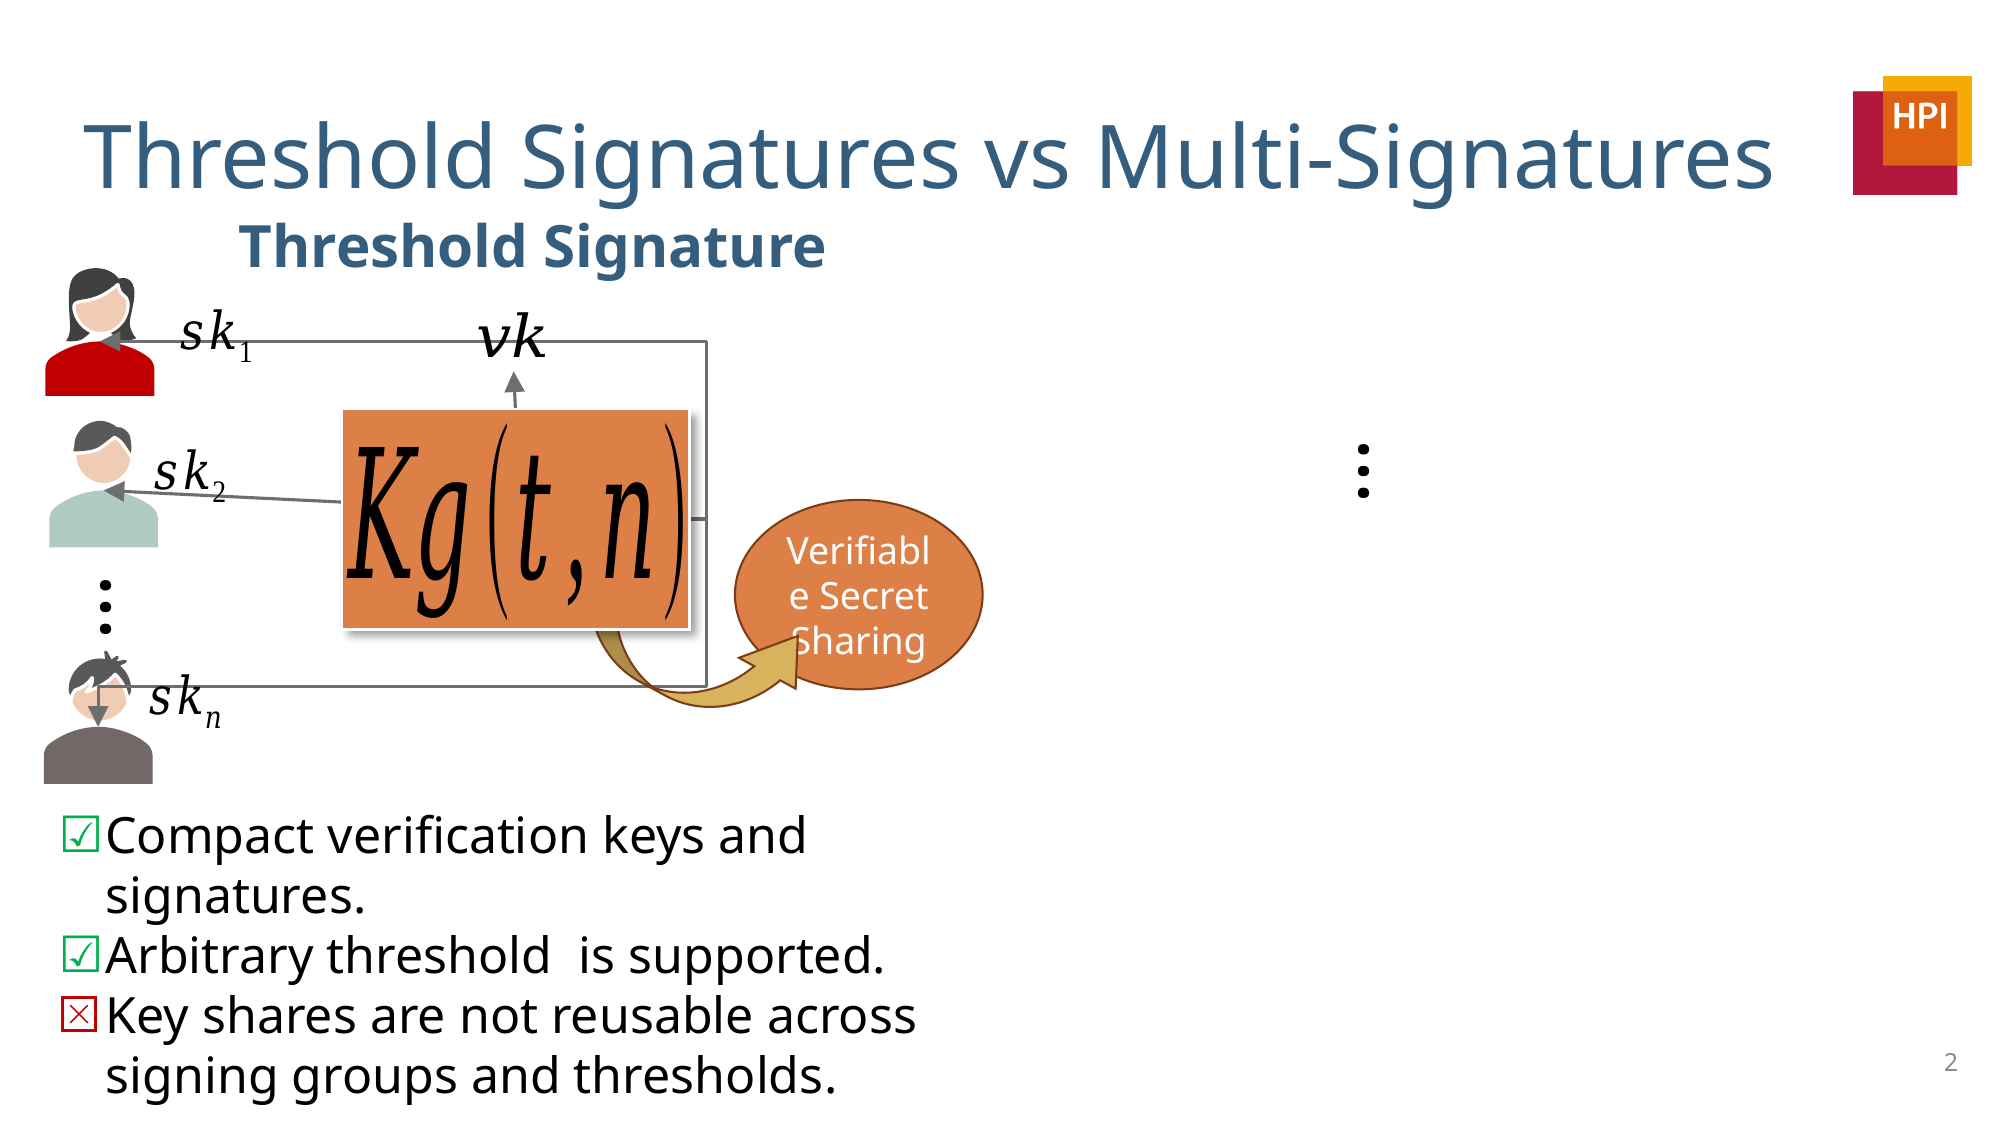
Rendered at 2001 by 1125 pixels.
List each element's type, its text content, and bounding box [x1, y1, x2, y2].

text_box … [1281, 410, 1392, 545]
list … [23, 546, 134, 681]
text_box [152, 519, 343, 756]
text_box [49, 420, 154, 548]
slide_number 2 [1853, 1019, 1974, 1106]
title Threshold Signatures vs Multi-Signatures [68, 97, 1932, 223]
text_box [600, 634, 799, 708]
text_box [43, 650, 153, 784]
text_box Threshold Signature [198, 202, 1045, 338]
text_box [45, 268, 155, 396]
text_box Verifiable Secret Sharing [733, 498, 984, 691]
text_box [154, 368, 343, 519]
picture [1853, 76, 1972, 195]
